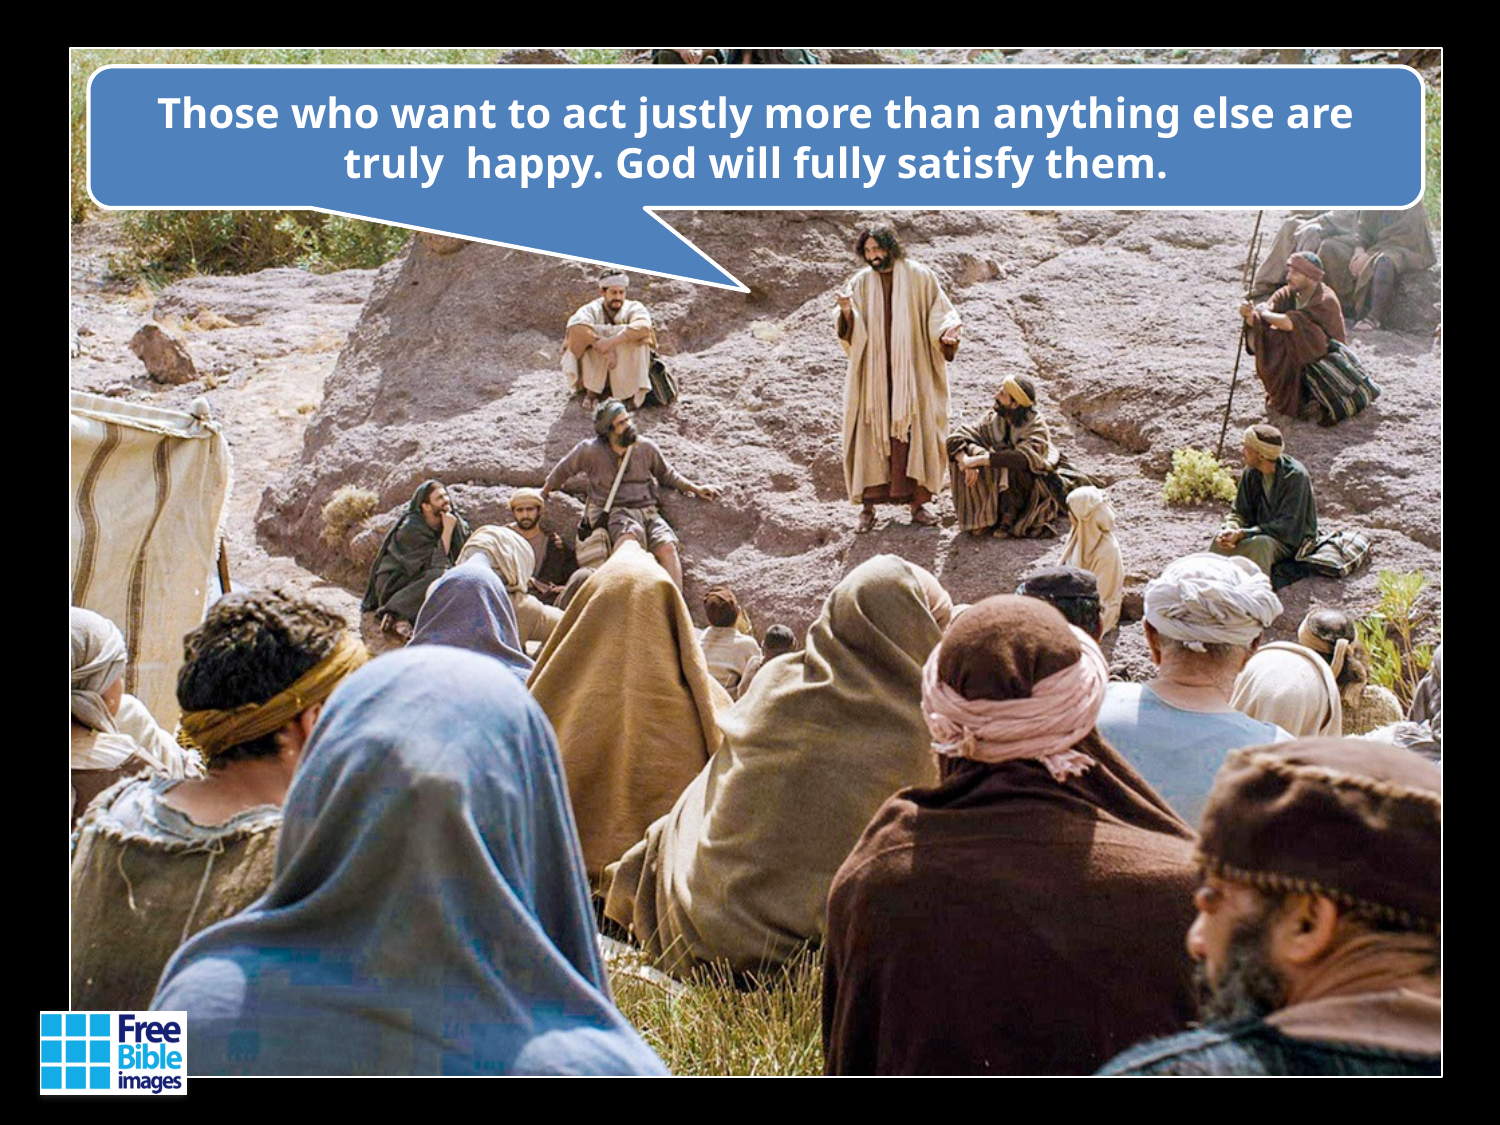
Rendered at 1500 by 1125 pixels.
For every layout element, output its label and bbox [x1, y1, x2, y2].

text_box [40, 1011, 187, 1095]
picture [70, 48, 1442, 1077]
